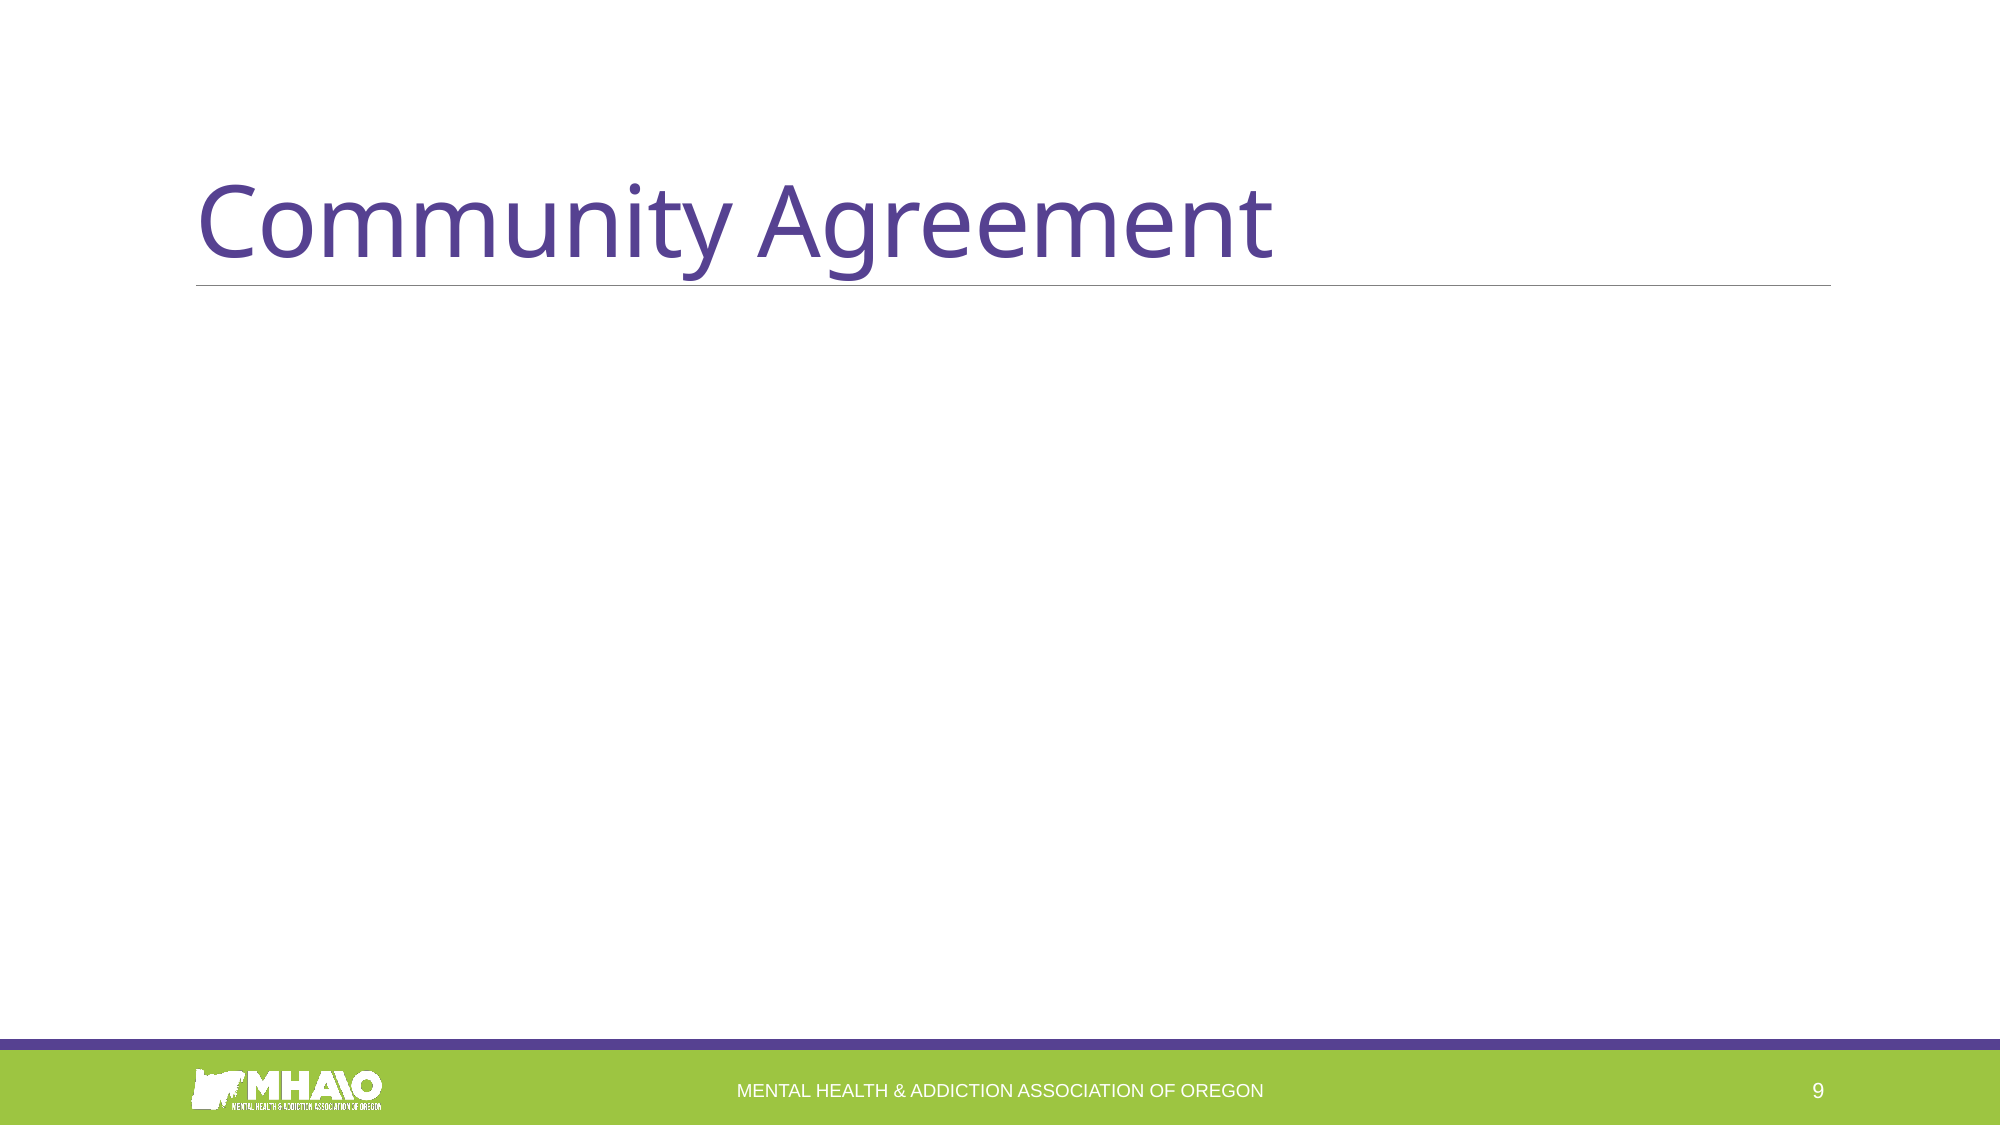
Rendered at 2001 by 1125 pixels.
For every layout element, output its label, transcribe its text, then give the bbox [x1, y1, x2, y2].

footer Mental Health & Addiction Association of Oregon [604, 1059, 1396, 1120]
picture [189, 1066, 383, 1112]
title Community Agreement [180, 47, 1830, 285]
slide_number 9 [1624, 1059, 1840, 1120]
